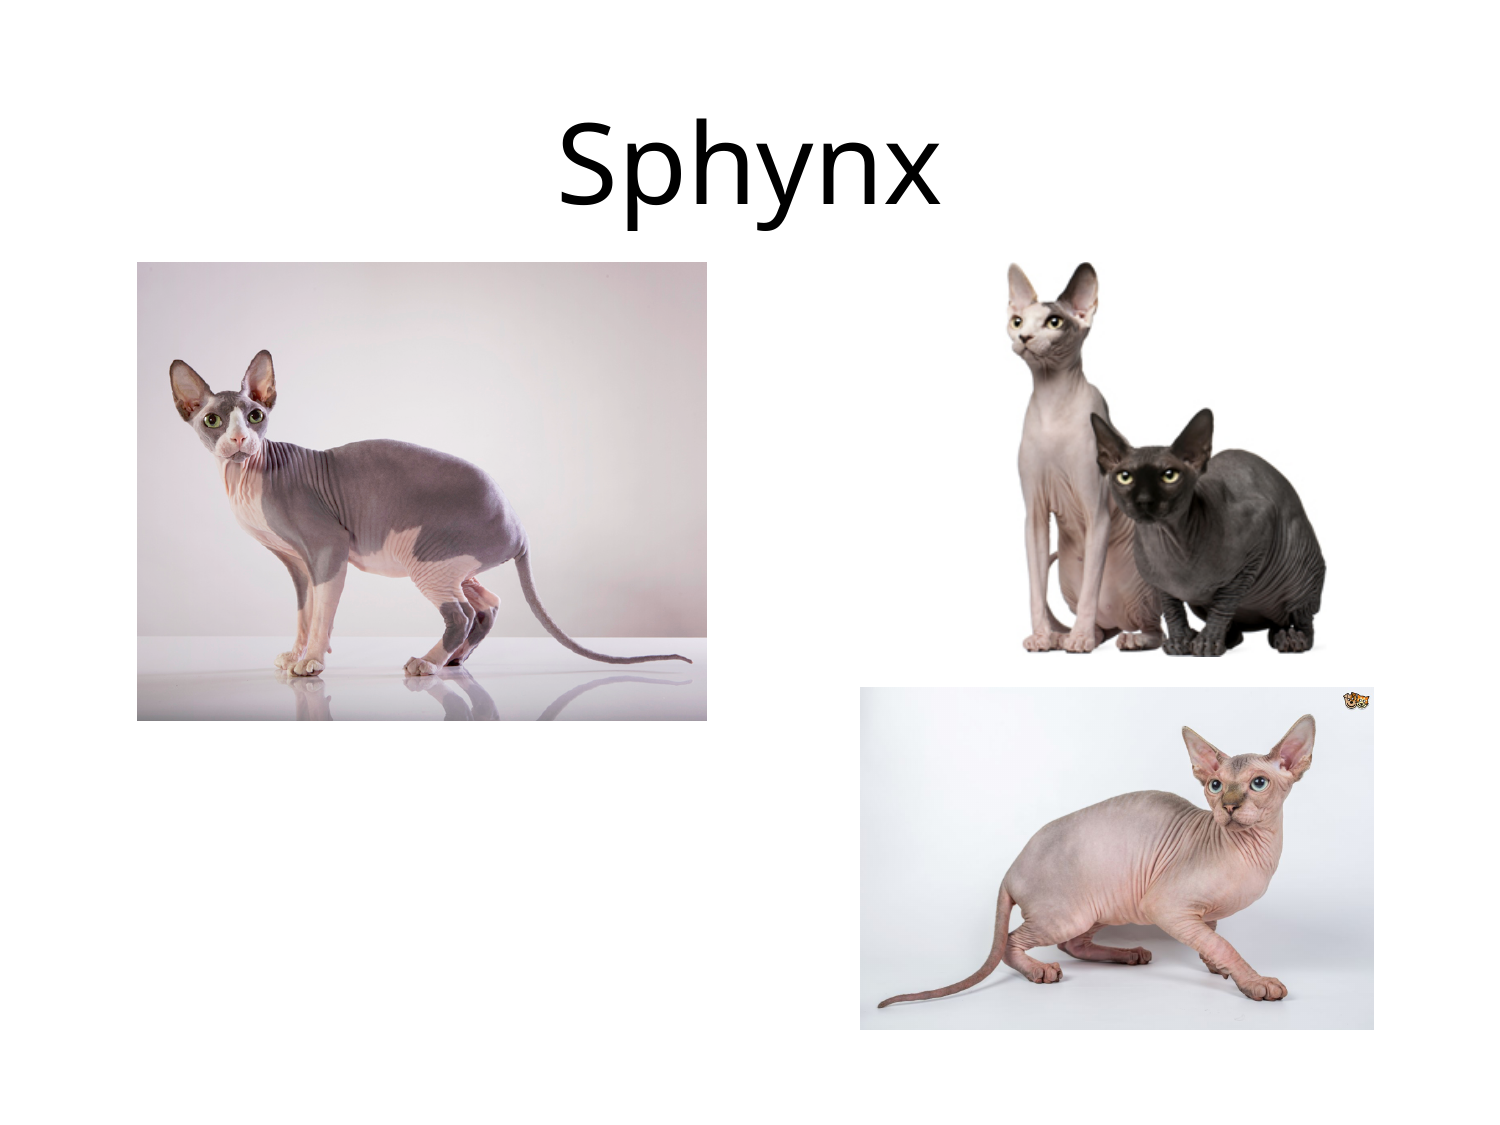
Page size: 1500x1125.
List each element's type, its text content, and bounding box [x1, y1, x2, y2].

title Sphynx [103, 59, 1397, 278]
picture [137, 262, 707, 721]
picture [860, 687, 1374, 1030]
picture [804, 262, 1430, 657]
